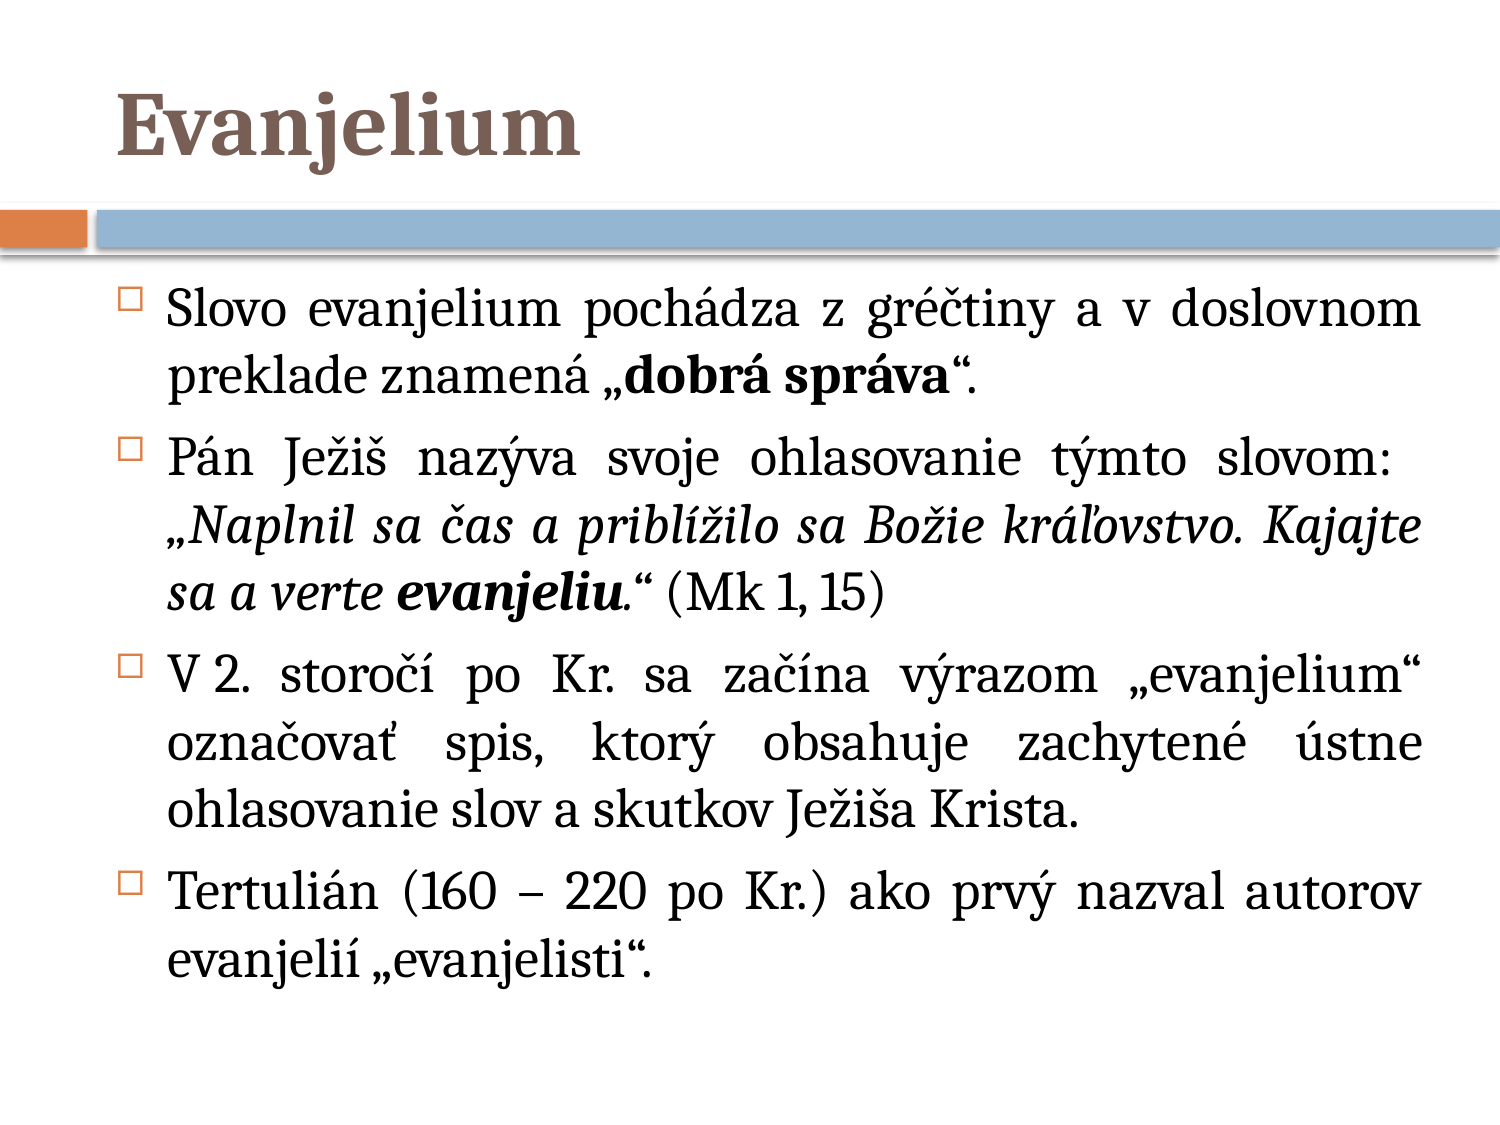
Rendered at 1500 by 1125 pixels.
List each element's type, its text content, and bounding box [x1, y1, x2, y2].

title Evanjelium [100, 37, 1438, 200]
list Slovo evanjelium pochádza z gréčtiny a v doslovnom preklade znamená „dobrá správa“. Pán Ježiš nazýva svoje ohlasovanie týmto slovom: „Naplnil sa čas a priblížilo sa Božie kráľovstvo. Kajajte sa a verte evanjeliu.“ (Mk 1, 15) V 2. storočí po Kr. sa začína výrazom „evanjelium“ označovať spis, ktorý obsahuje zachytené ústne ohlasovanie slov a skutkov Ježiša Krista. Tertulián (160 – 220 po Kr.) ako prvý nazval autorov evanjelií „evanjelisti“. [100, 262, 1438, 1000]
